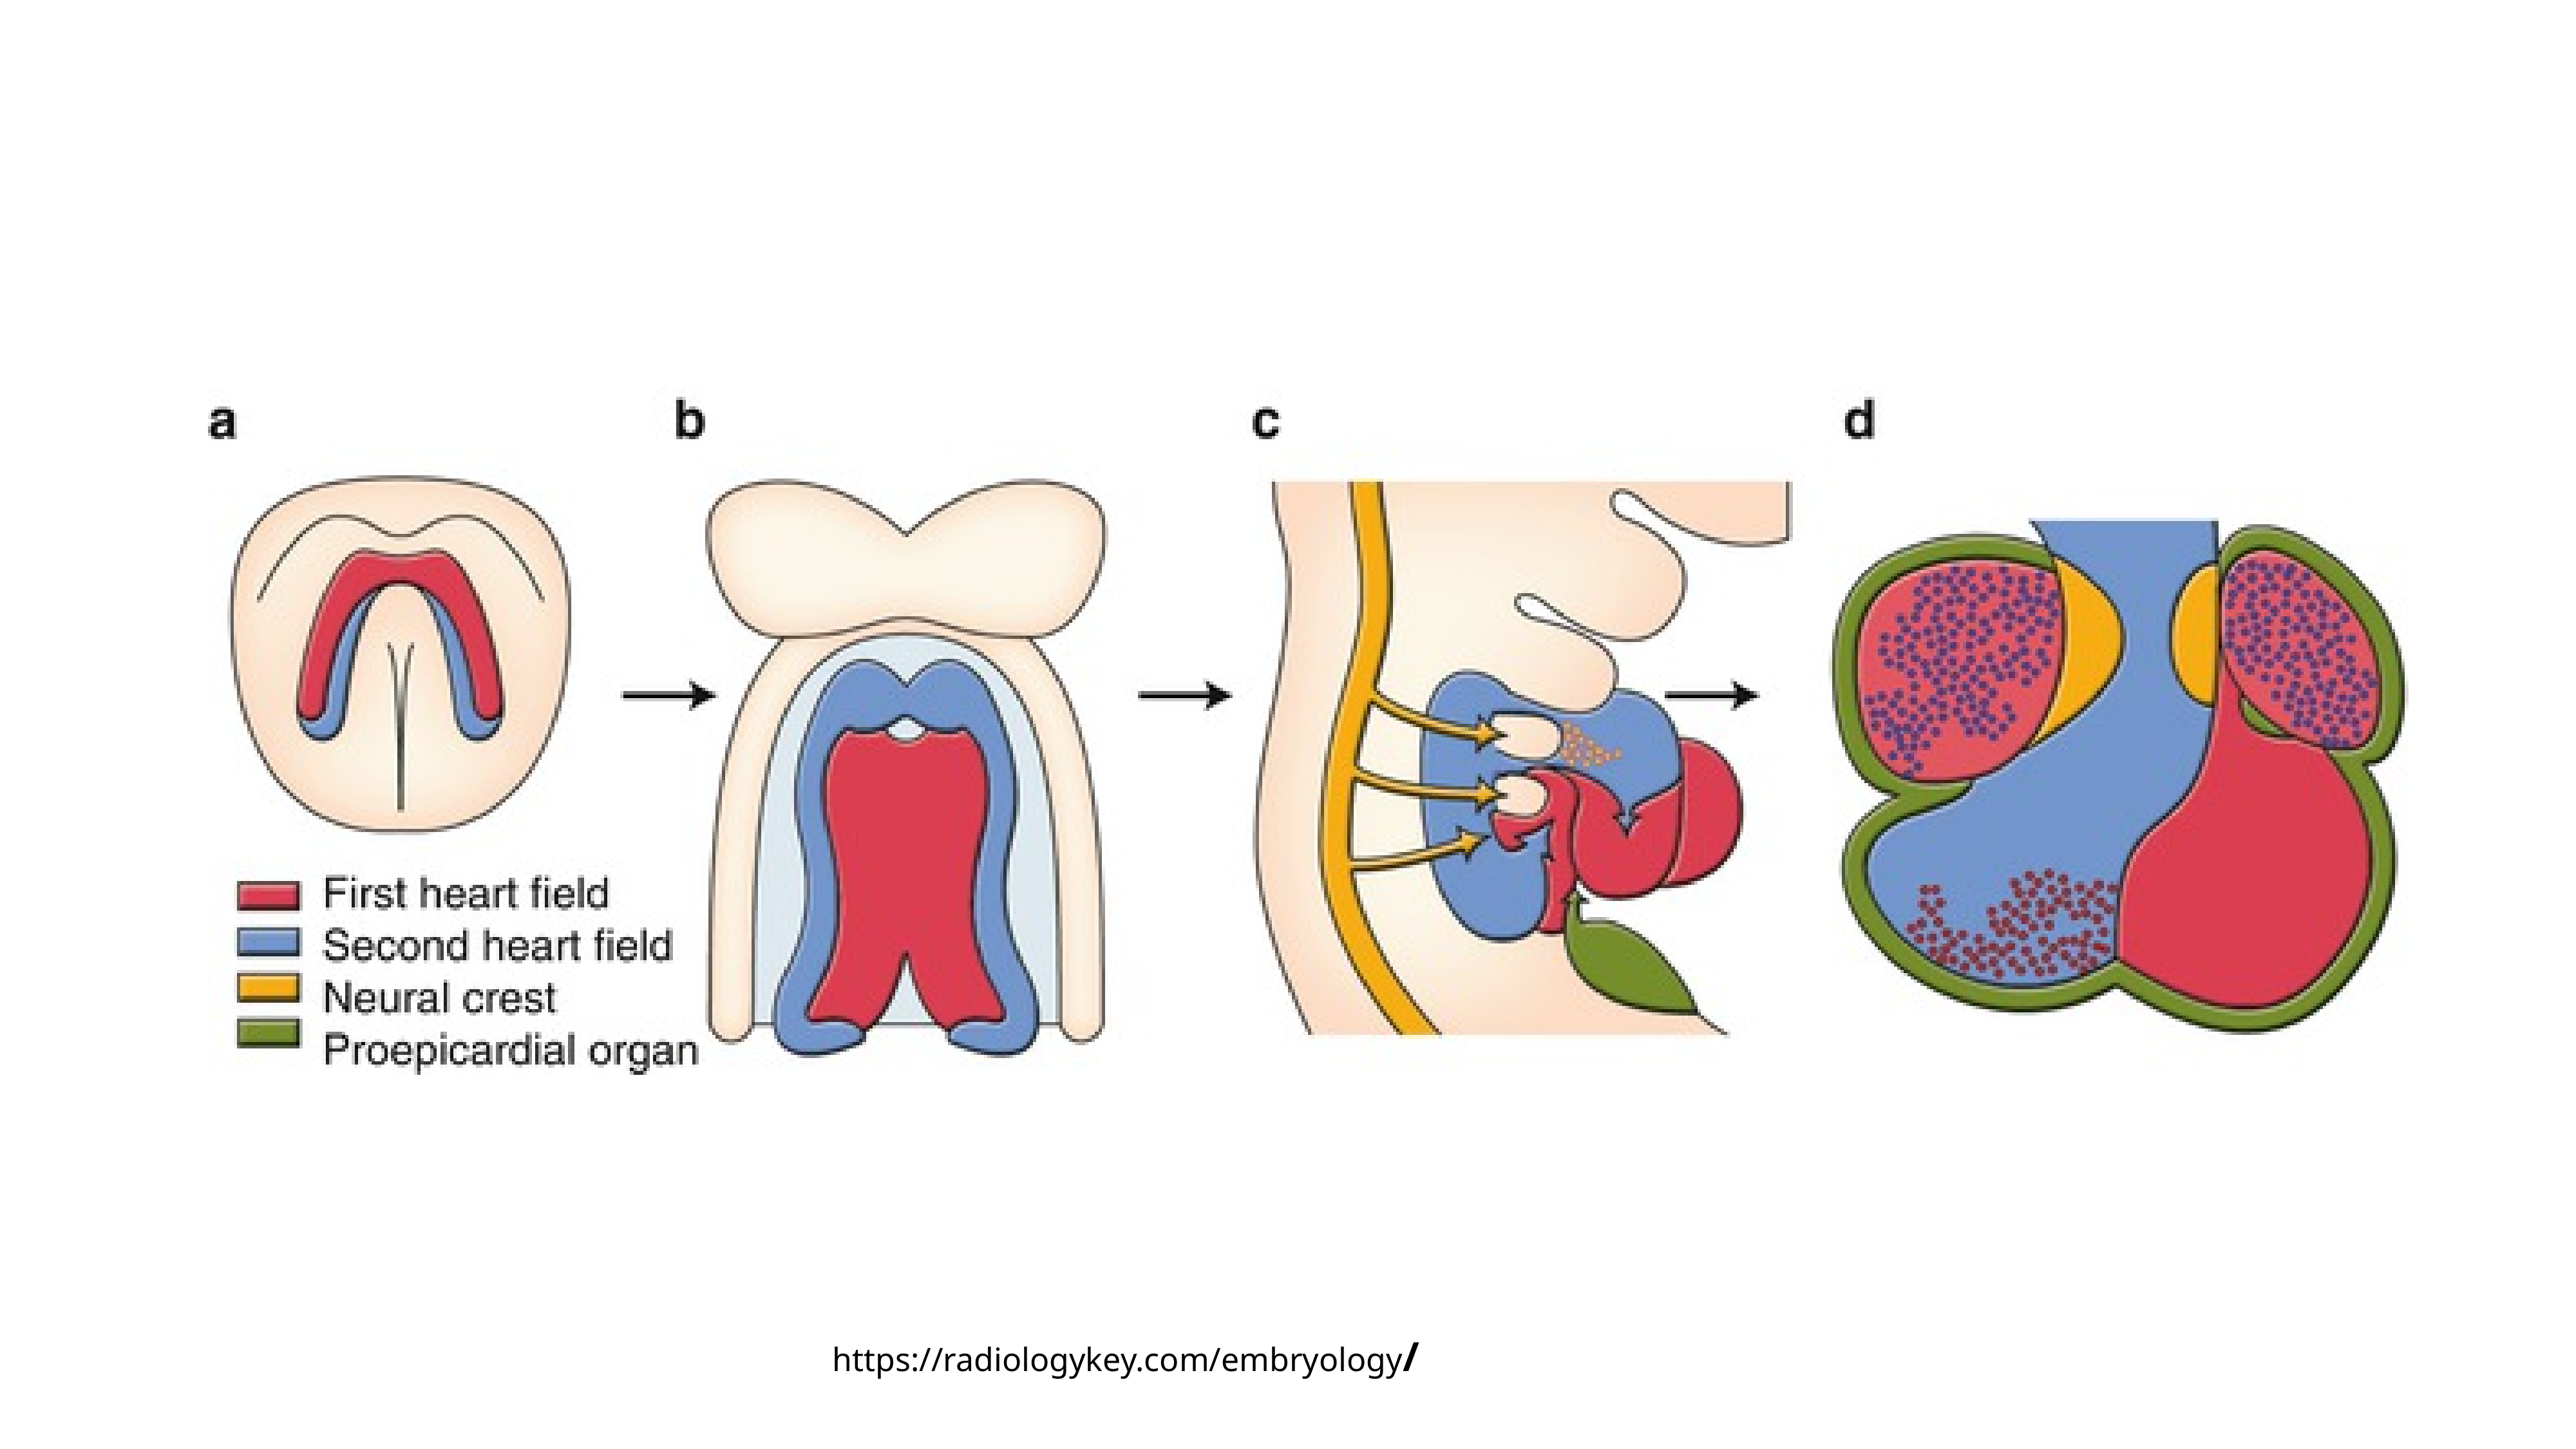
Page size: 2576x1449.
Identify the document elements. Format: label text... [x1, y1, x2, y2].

text_box https://radiologykey.com/embryology/ [827, 1325, 1425, 1385]
picture [208, 386, 2409, 1075]
